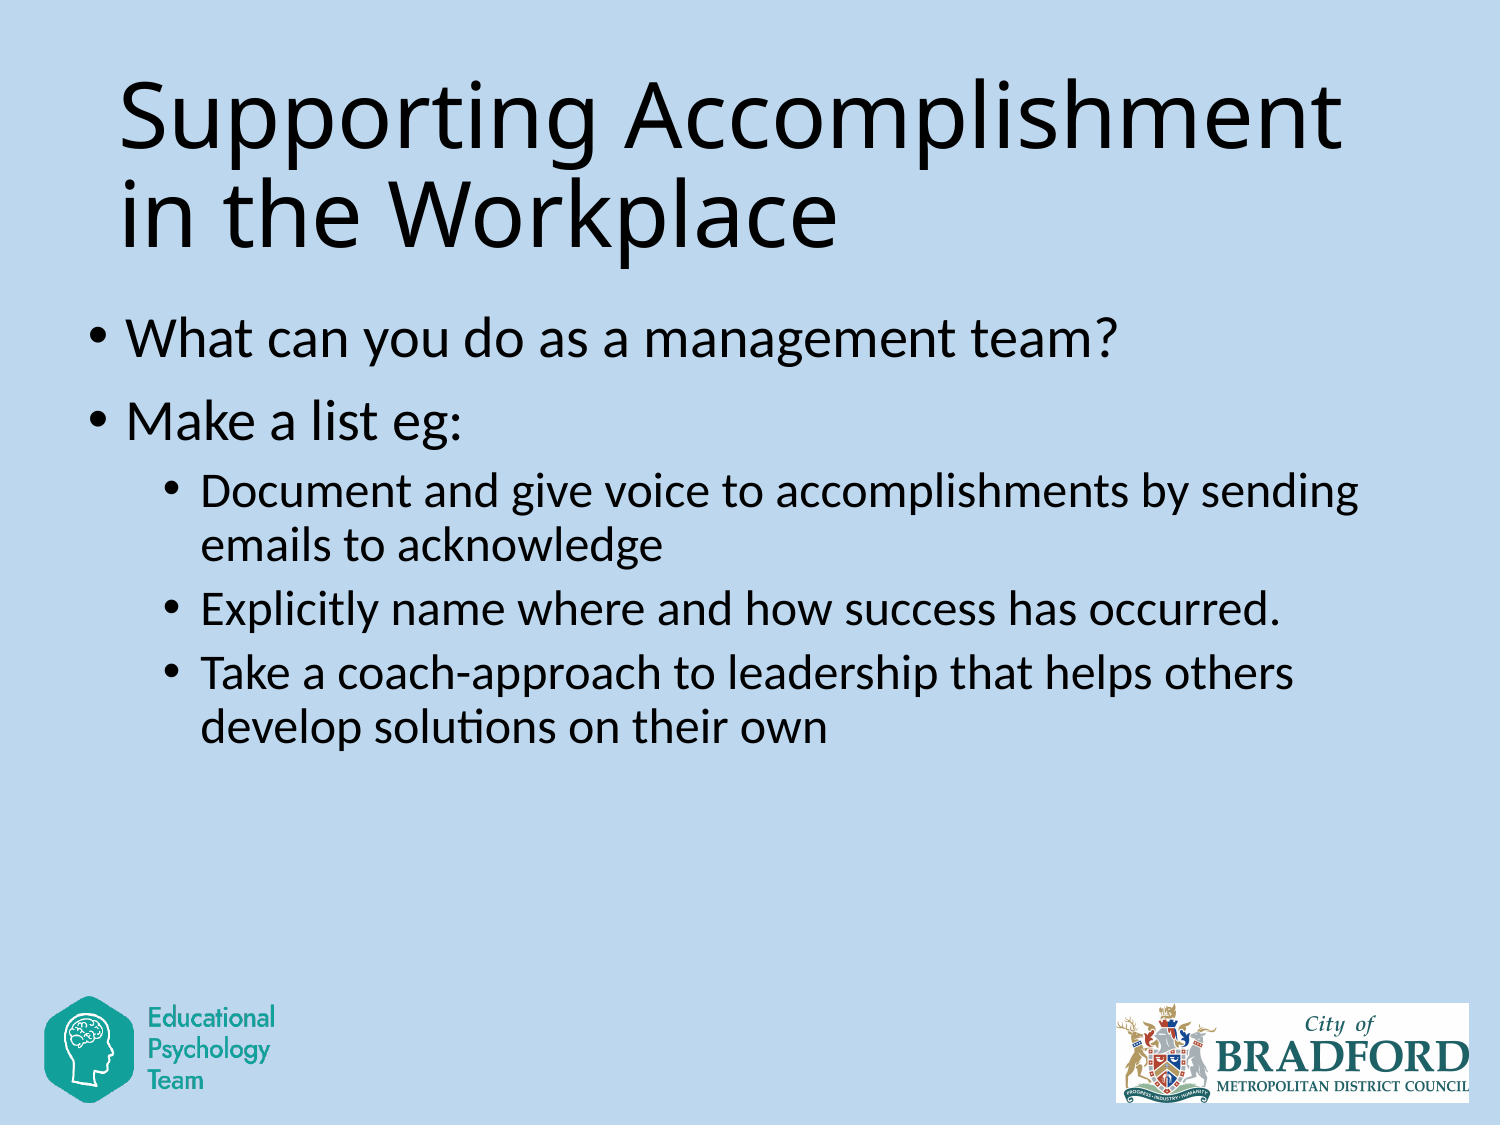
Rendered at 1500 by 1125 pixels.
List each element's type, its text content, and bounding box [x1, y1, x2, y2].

title Supporting Accomplishment in the Workplace [103, 59, 1397, 278]
picture [1116, 1003, 1469, 1103]
list What can you do as a management team? Make a list eg: Document and give voice to accomplishments by sending emails to acknowledge Explicitly name where and how success has occurred. Take a coach-approach to leadership that helps others develop solutions on their own [72, 299, 1397, 1014]
picture [44, 996, 275, 1103]
